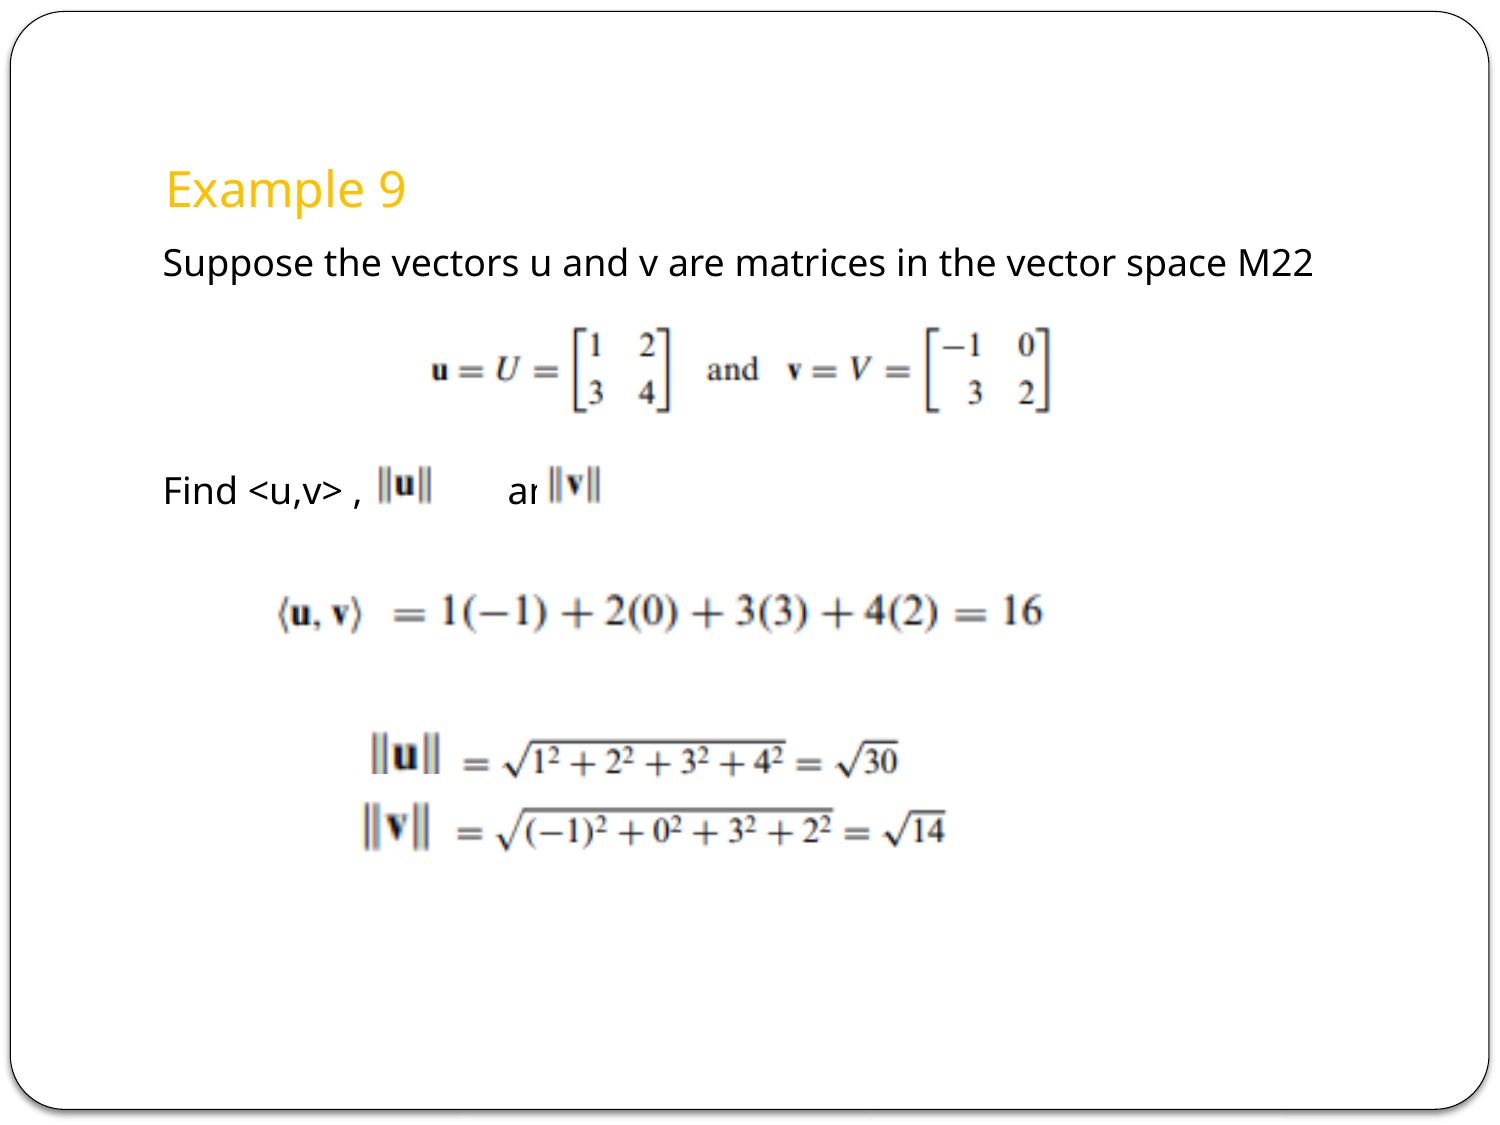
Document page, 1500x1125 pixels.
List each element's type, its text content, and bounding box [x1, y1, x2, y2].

picture [265, 573, 373, 652]
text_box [348, 703, 975, 882]
picture [359, 302, 1093, 527]
title Example 9 [149, 44, 1426, 233]
picture [383, 585, 1058, 654]
list Suppose the vectors u and v are matrices in the vector space M22 Find <u,v> , and [147, 231, 1423, 982]
